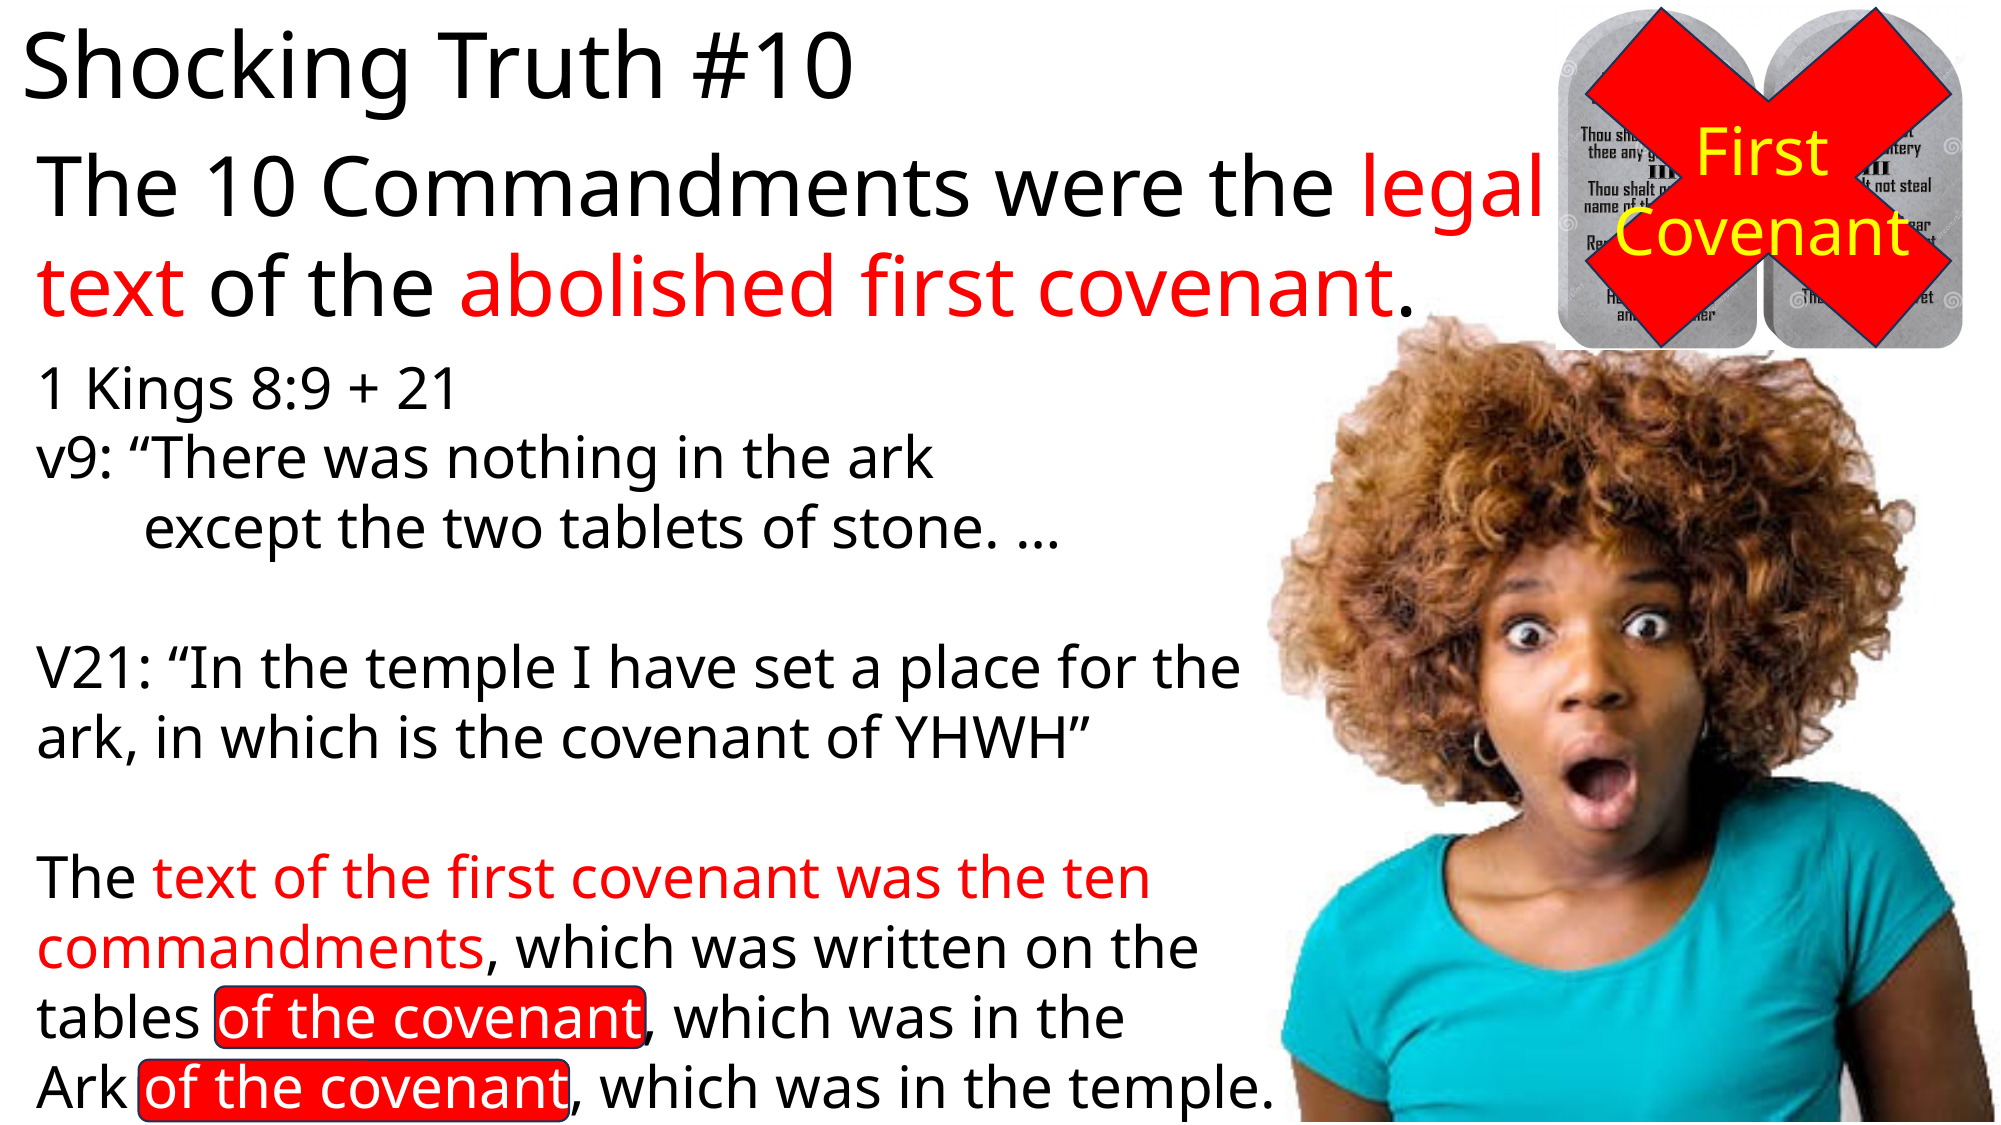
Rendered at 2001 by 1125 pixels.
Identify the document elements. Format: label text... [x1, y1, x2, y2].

text_box Shocking Truth #10 [6, 0, 1862, 125]
text_box The 10 Commandments were the legal text of the abolished first covenant. [21, 126, 1555, 341]
text_box 1 Kings 8:9 + 21 v9: “There was nothing in the ark except the two tablets of stone. … V21: “In the temple I have set a place for the ark, in which is the covenant of YHWH” The text of the first covenant was the ten commandments, which was written on the tables of the covenant, which was in the Ark of the covenant, which was in the temple. [21, 343, 1294, 1125]
picture [1267, 7, 2000, 1122]
